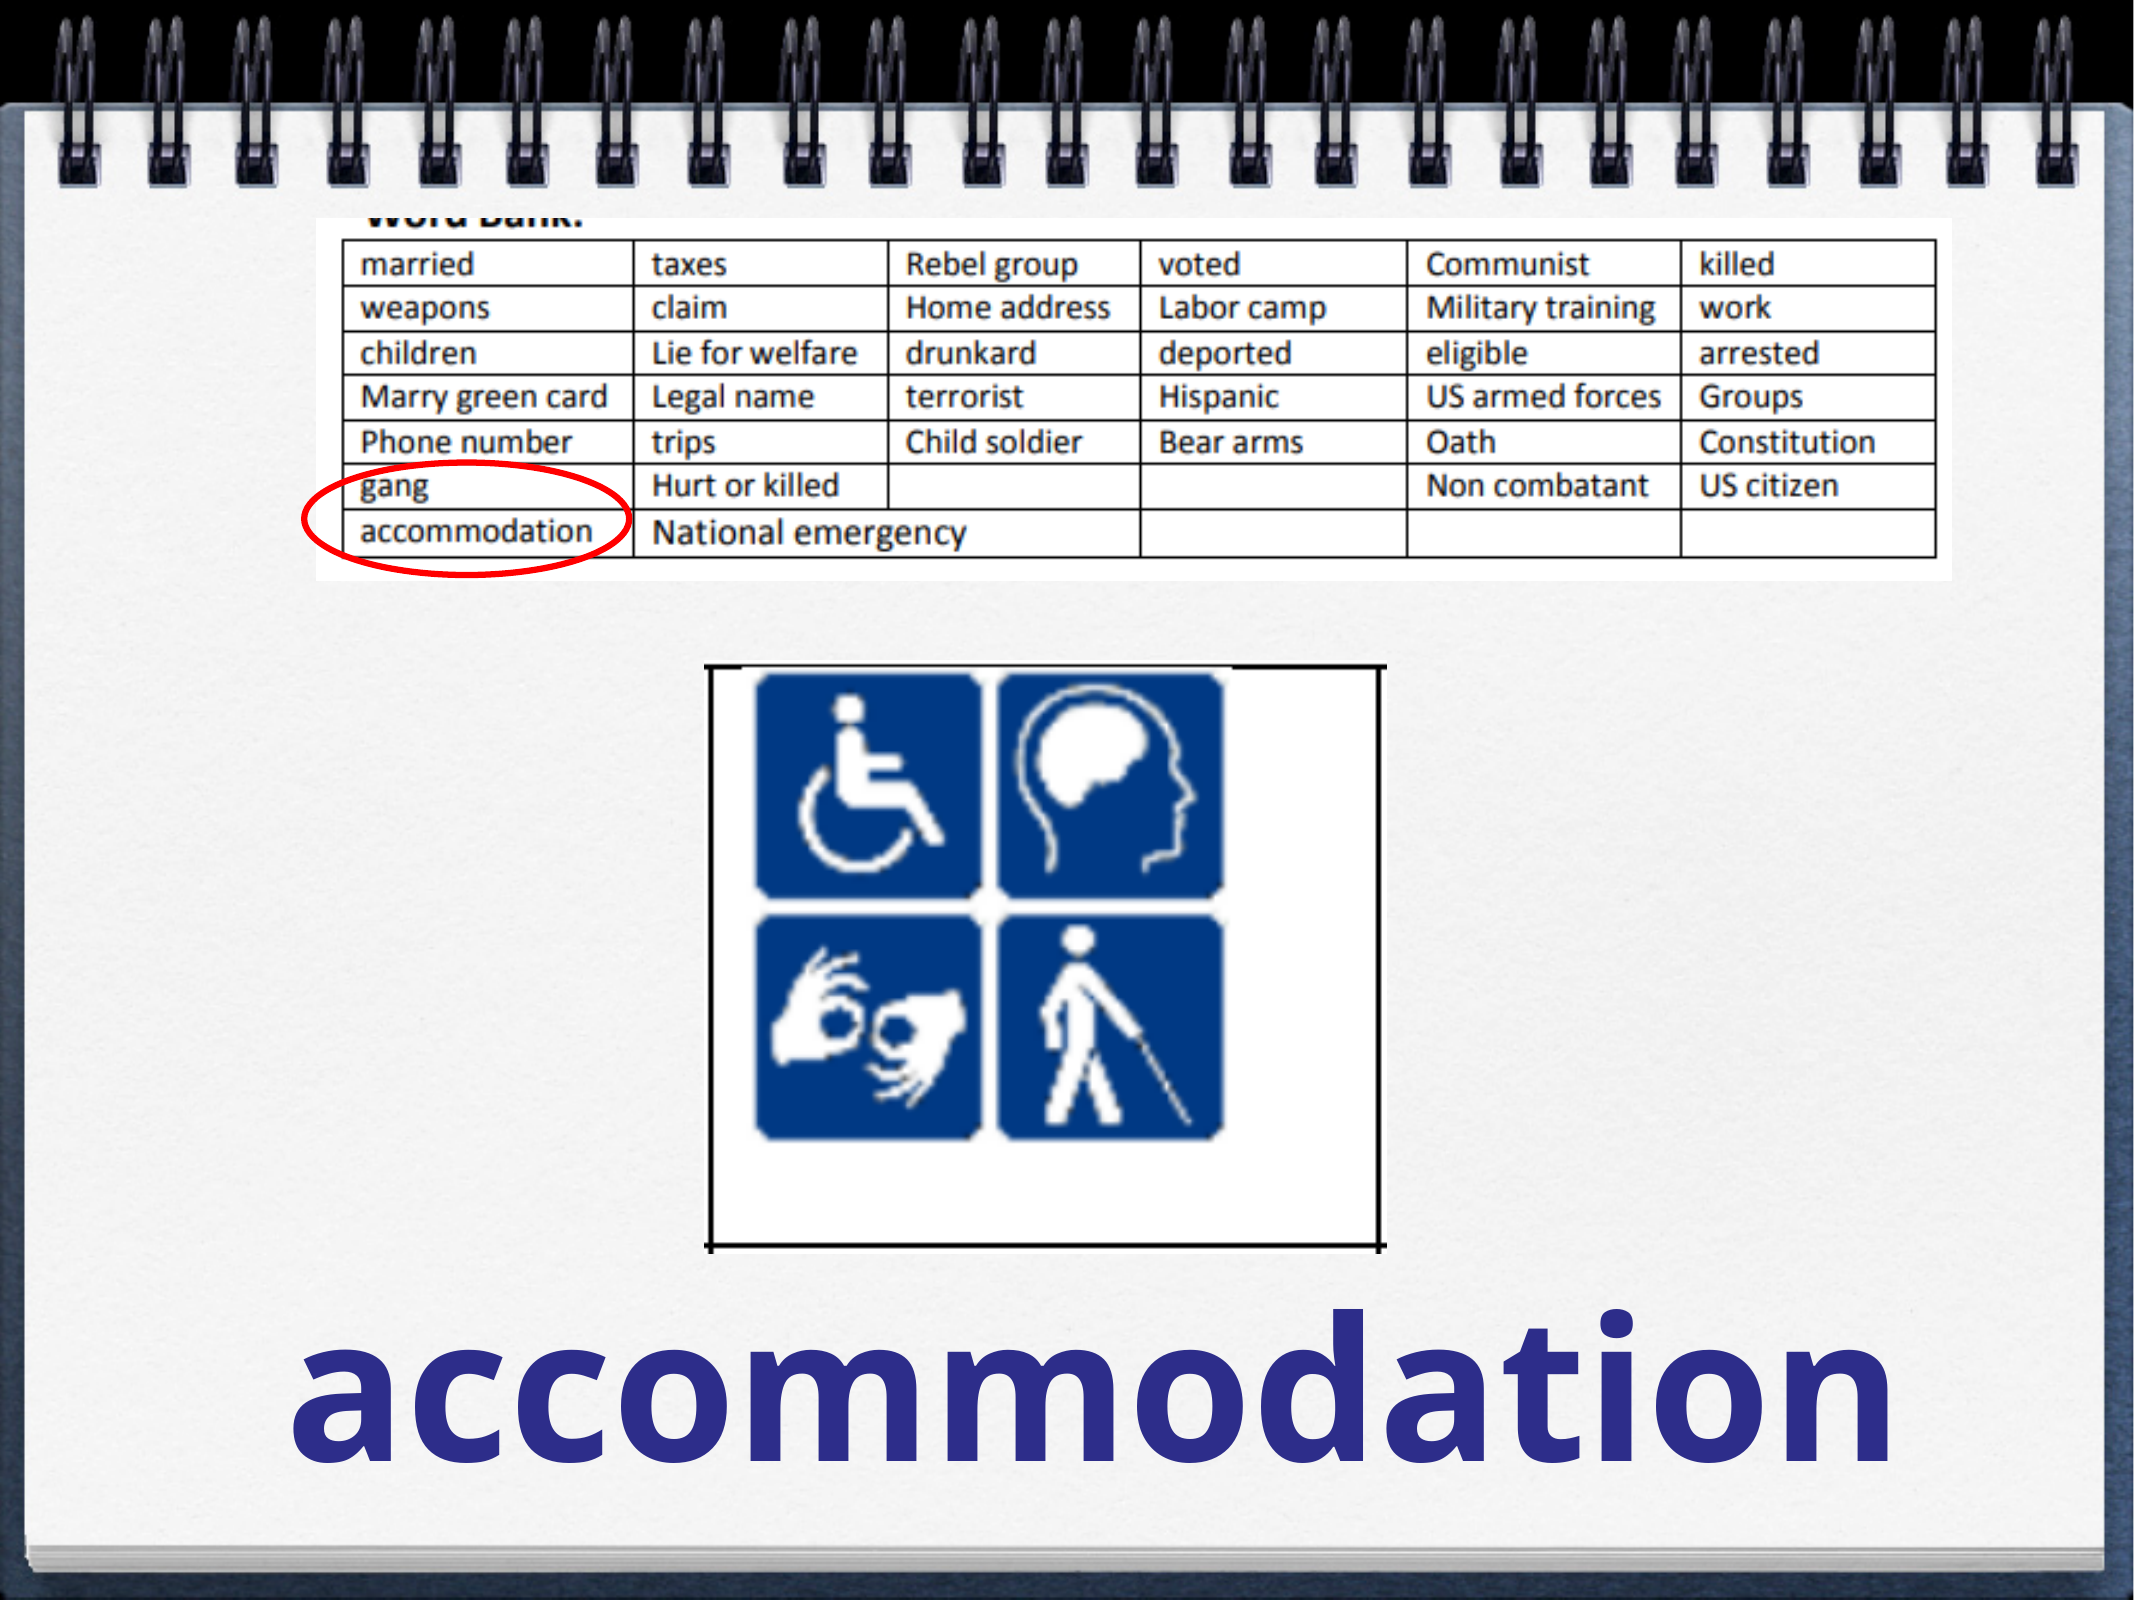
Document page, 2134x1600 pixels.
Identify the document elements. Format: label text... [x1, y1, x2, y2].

text_box accommodation [271, 1253, 1918, 1509]
text_box [304, 501, 312, 536]
picture [0, 0, 2134, 1600]
